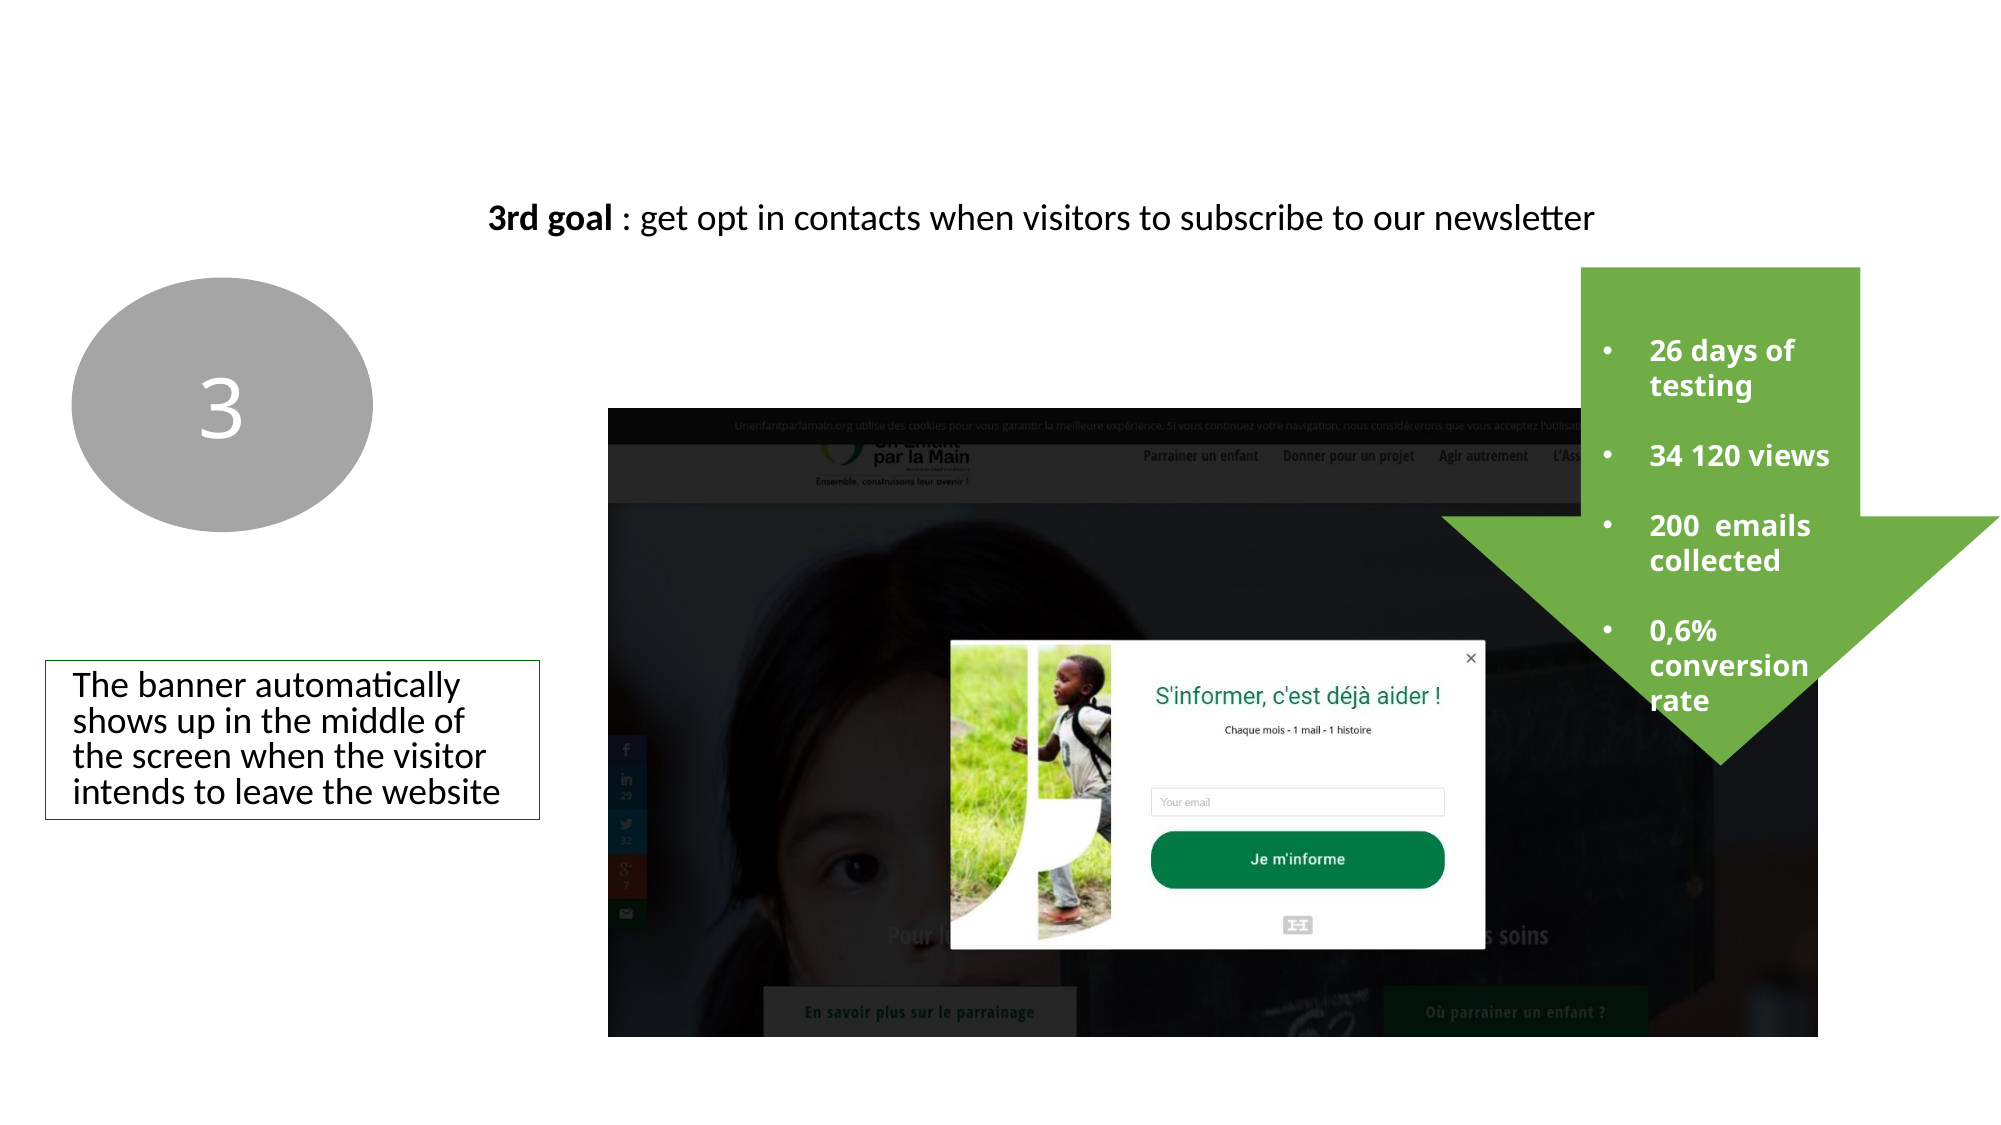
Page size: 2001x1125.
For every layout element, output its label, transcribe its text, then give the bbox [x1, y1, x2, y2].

text_box 26 days of testing 34 120 views 200 emails collected 0,6% conversion rate [1587, 325, 1878, 725]
text_box The banner automatically shows up in the middle of the screen when the visitor intends to leave the website [45, 660, 540, 820]
text_box 3 [70, 276, 374, 534]
text_box [1579, 266, 1862, 408]
picture [608, 408, 1818, 1037]
text_box 3rd goal : get opt in contacts when visitors to subscribe to our newsletter [356, 193, 1733, 281]
text_box [1878, 515, 2000, 627]
